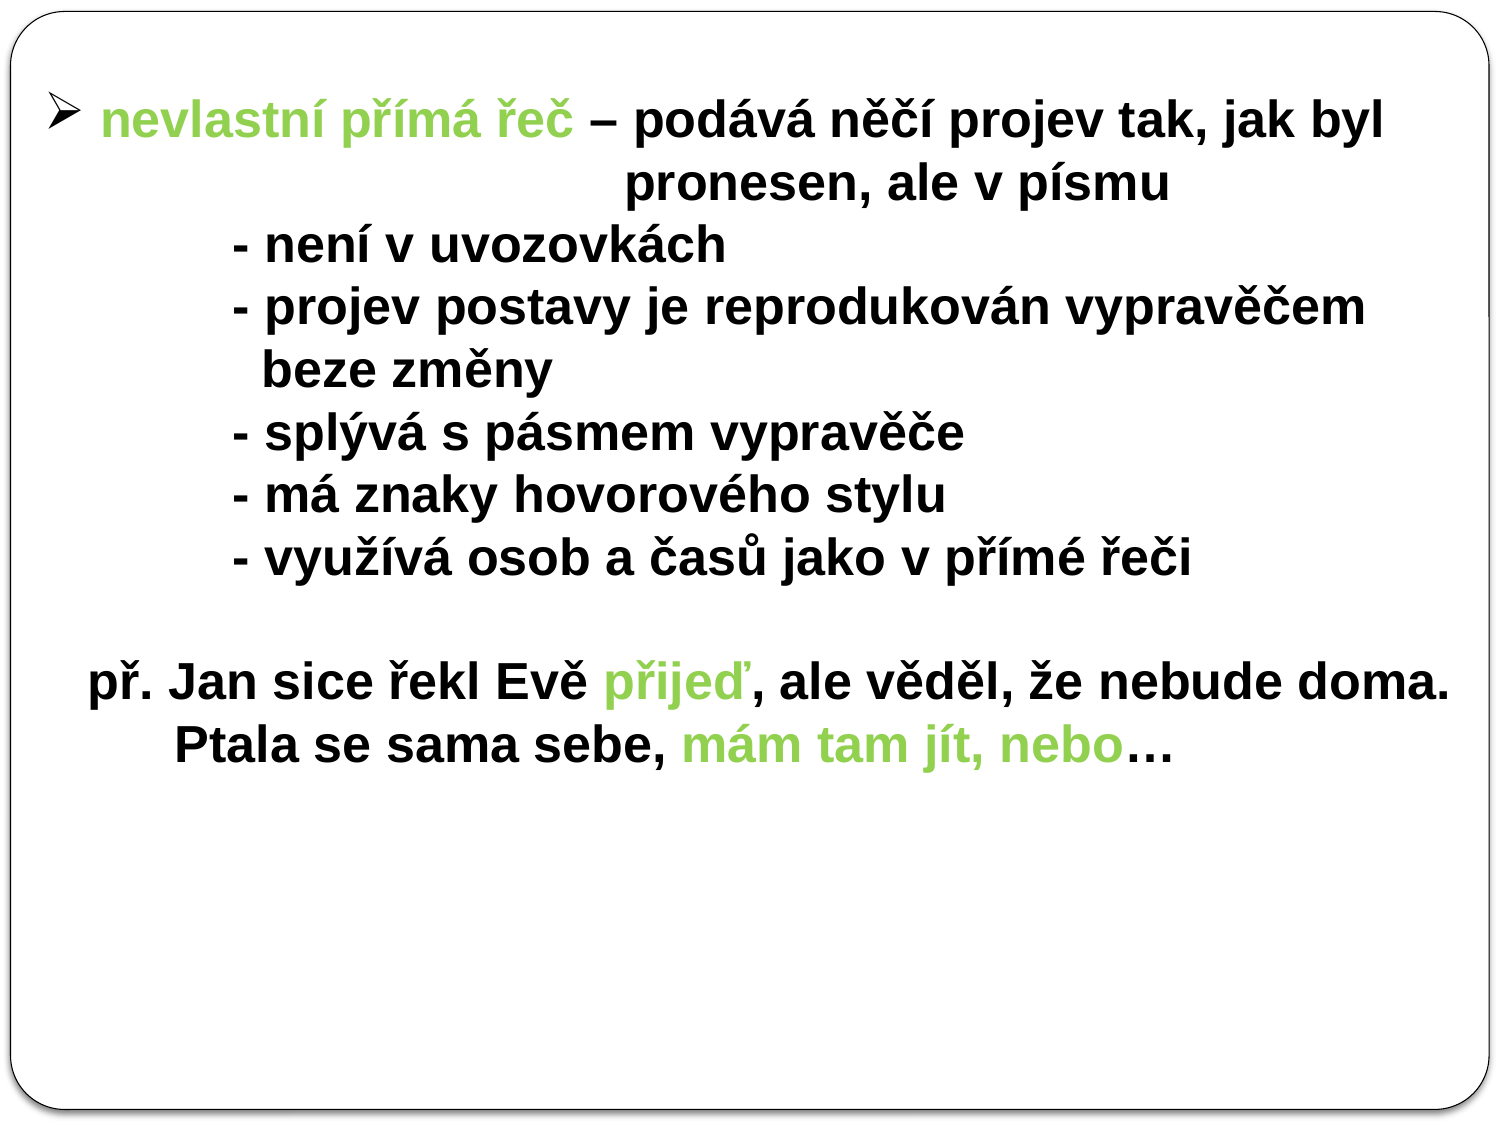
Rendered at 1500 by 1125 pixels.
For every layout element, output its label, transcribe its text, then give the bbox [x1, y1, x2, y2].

text_box nevlastní přímá řeč – podává něčí projev tak, jak byl pronesen, ale v písmu - není v uvozovkách - projev postavy je reprodukován vypravěčem beze změny - splývá s pásmem vypravěče - má znaky hovorového stylu - využívá osob a časů jako v přímé řeči př. Jan sice řekl Evě přijeď, ale věděl, že nebude doma. Ptala se sama sebe, mám tam jít, nebo… [29, 78, 1500, 781]
